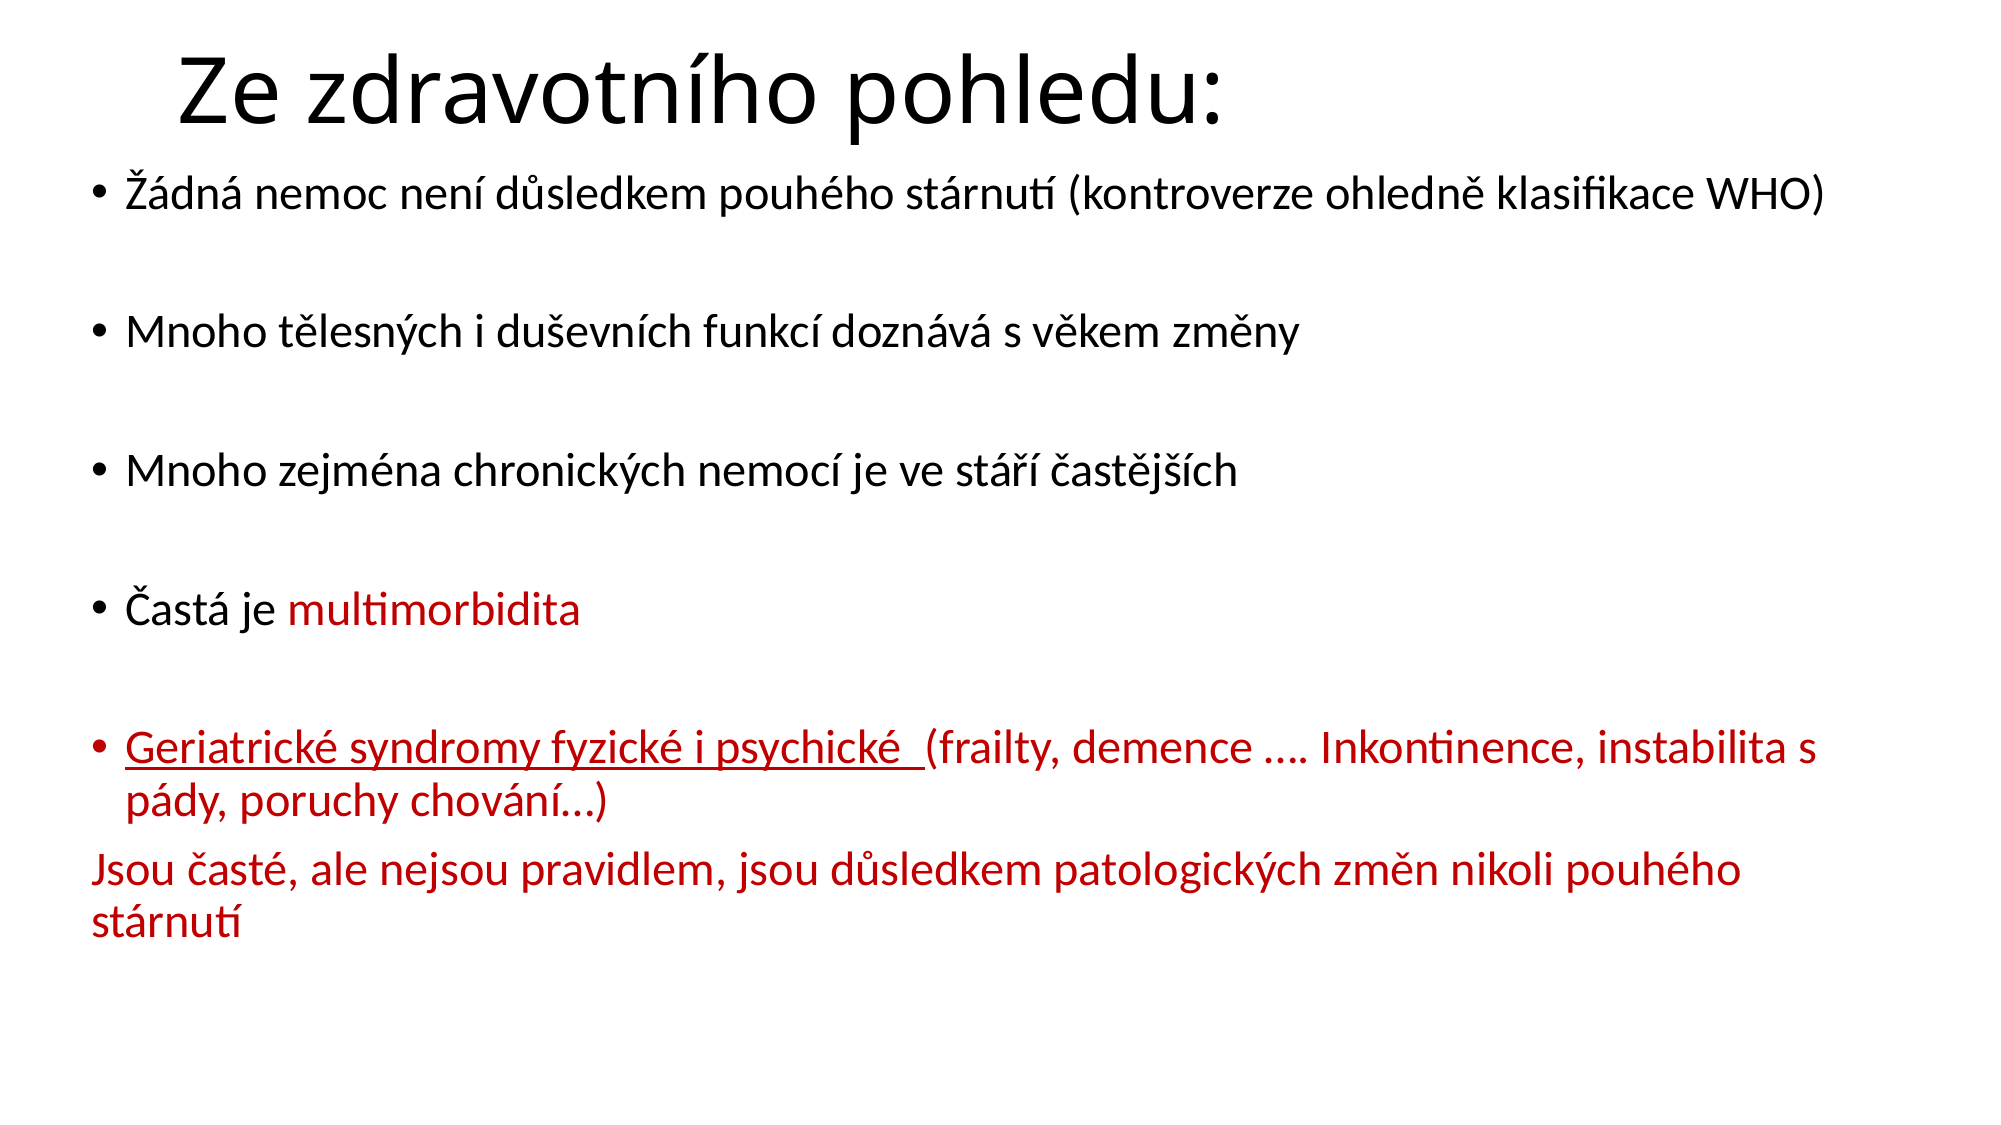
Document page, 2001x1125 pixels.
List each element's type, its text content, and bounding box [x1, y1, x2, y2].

title Ze zdravotního pohledu: [162, 0, 1863, 160]
list Žádná nemoc není důsledkem pouhého stárnutí (kontroverze ohledně klasifikace WHO) Mnoho tělesných i duševních funkcí doznává s věkem změny Mnoho zejména chronických nemocí je ve stáří častějších Častá je multimorbidita Geriatrické syndromy fyzické i psychické (frailty, demence …. Inkontinence, instabilita s pády, poruchy chování…) Jsou časté, ale nejsou pravidlem, jsou důsledkem patologických změn nikoli pouhého stárnutí [76, 160, 1863, 1014]
